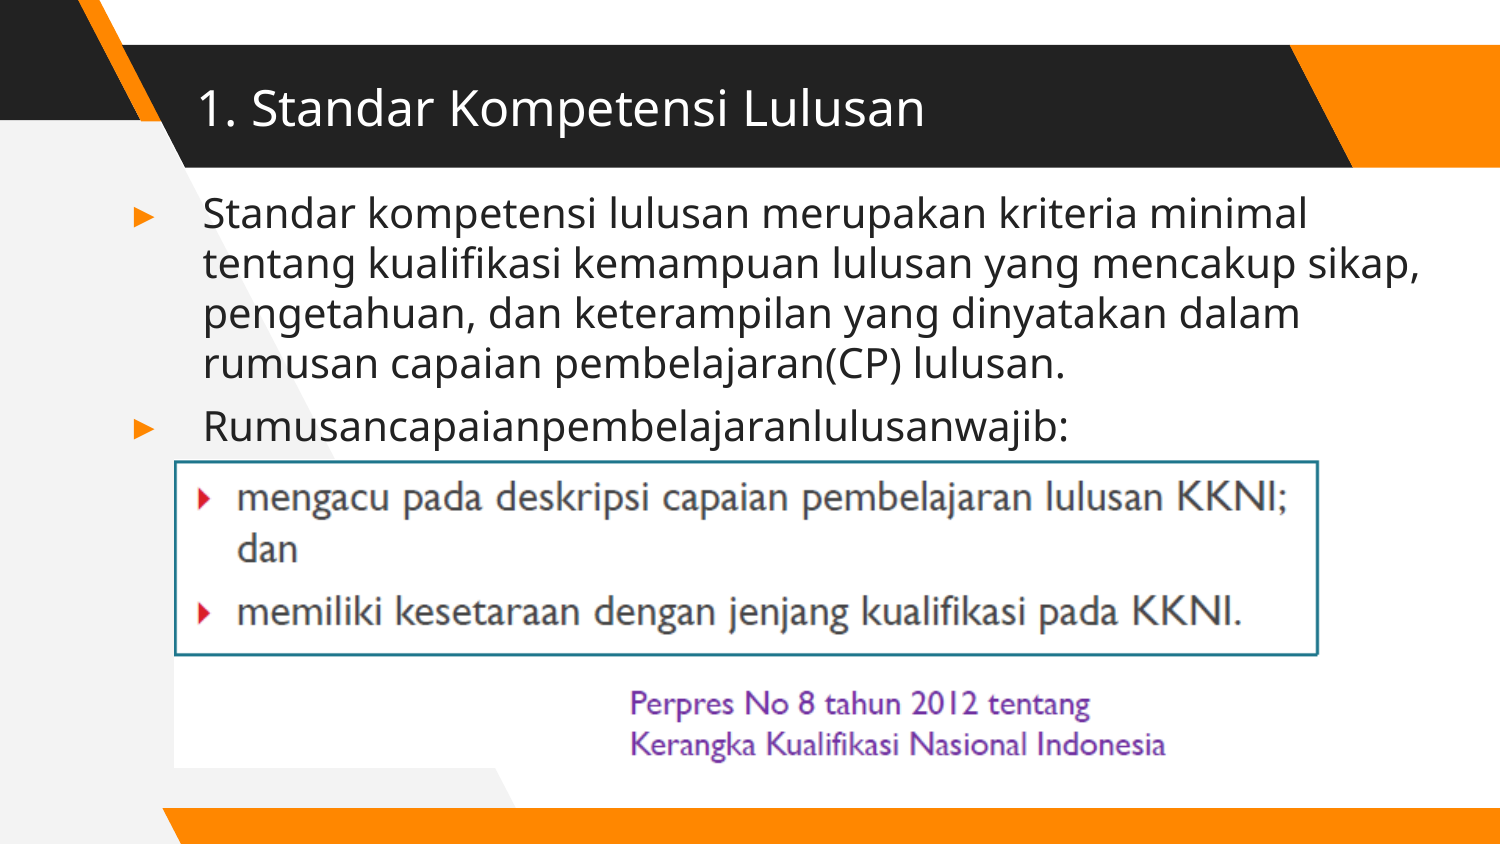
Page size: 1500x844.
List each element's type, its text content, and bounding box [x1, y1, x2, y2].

list Standar kompetensi lulusan merupakan kriteria minimal tentang kualifikasi kemampuan lulusan yang mencakup sikap, pengetahuan, dan keterampilan yang dinyatakan dalam rumusan capaian pembelajaran(CP) lulusan. Rumusancapaianpembelajaranlulusanwajib: [112, 171, 1450, 771]
picture [174, 459, 1324, 768]
title 1. Standar Kompetensi Lulusan [181, 45, 1285, 169]
